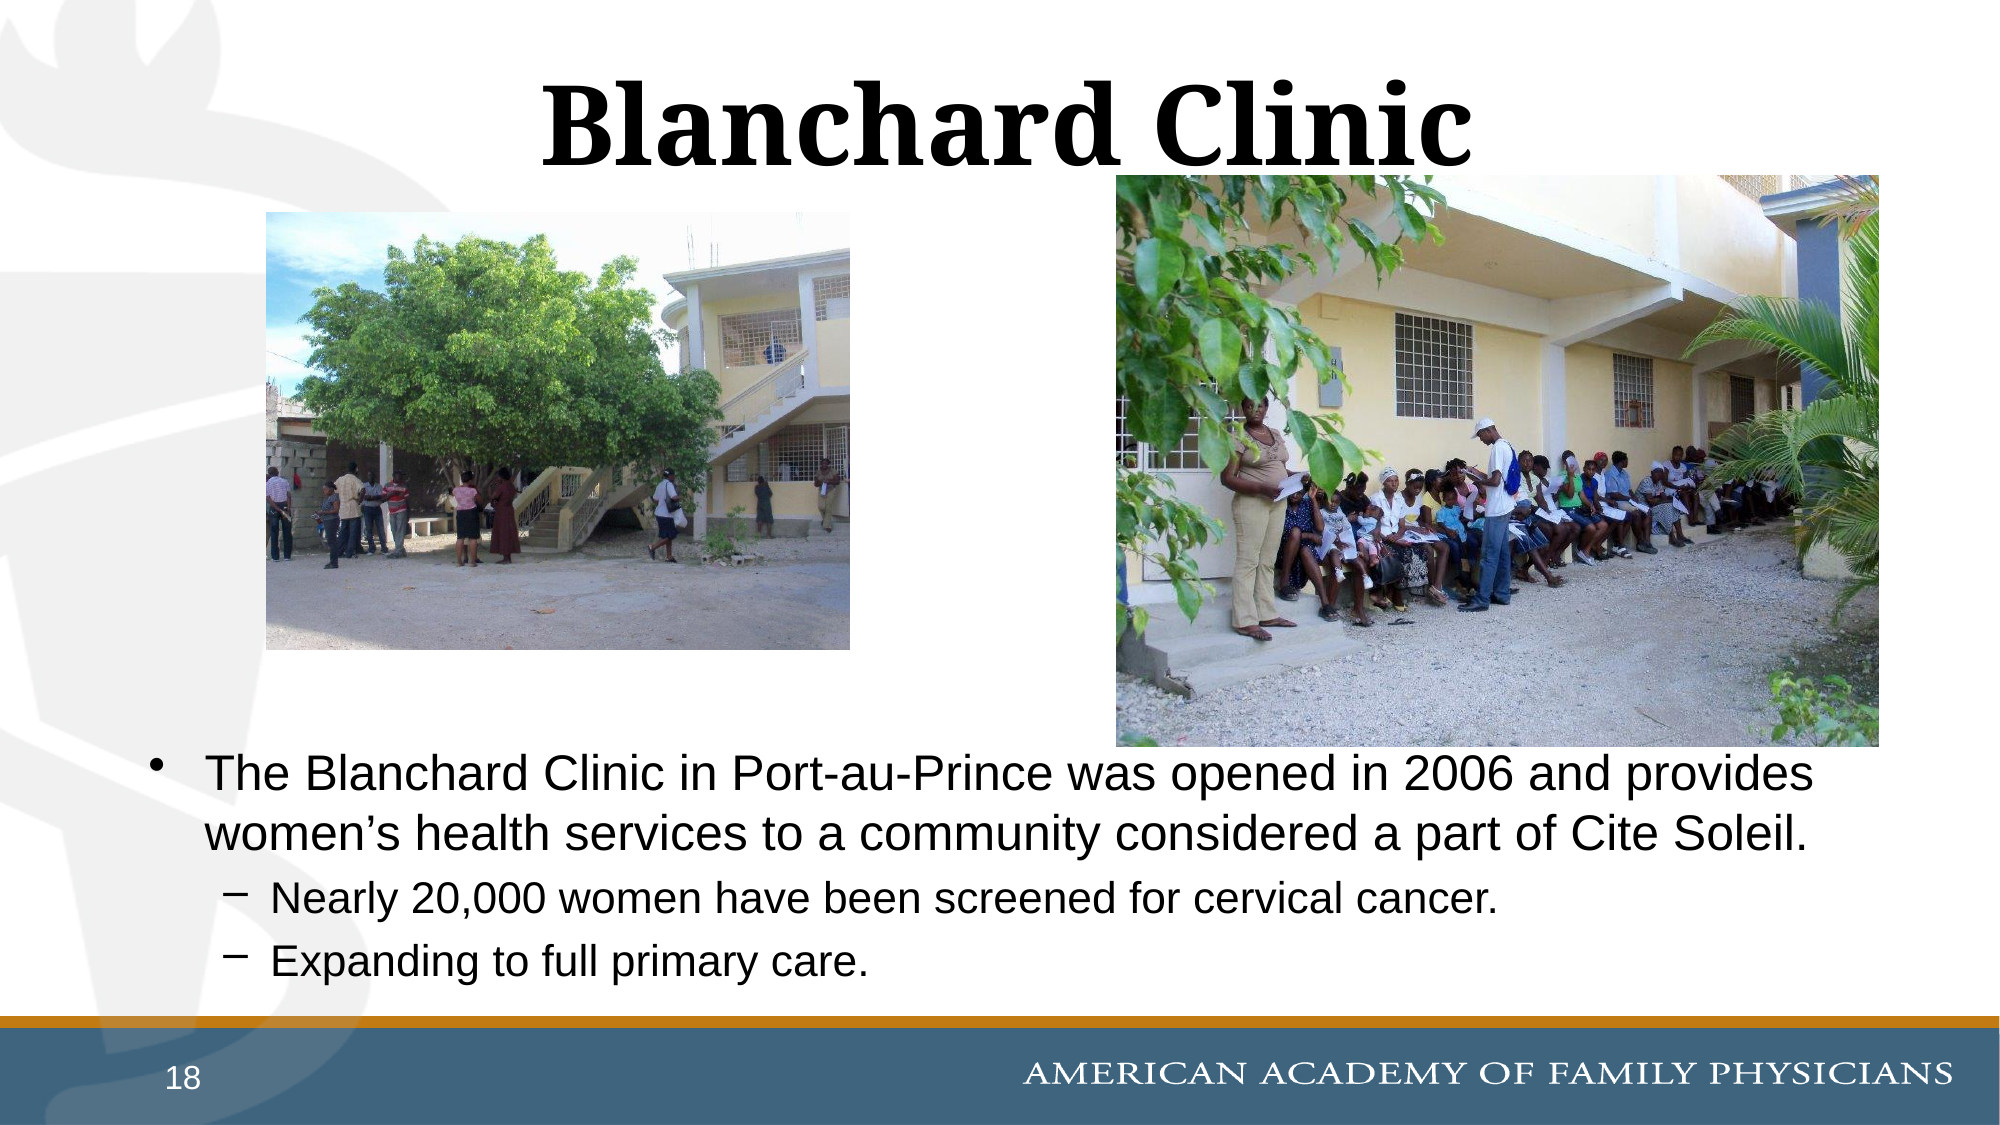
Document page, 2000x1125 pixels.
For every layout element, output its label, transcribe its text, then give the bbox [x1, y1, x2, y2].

slide_number 18 [133, 1045, 217, 1106]
list The Blanchard Clinic in Port-au-Prince was opened in 2006 and provides women’s health services to a community considered a part of Cite Soleil. Nearly 20,000 women have been screened for cervical cancer. Expanding to full primary care. [133, 200, 1883, 1017]
title Blanchard Clinic [133, 45, 1883, 196]
picture [0, 0, 2000, 1125]
